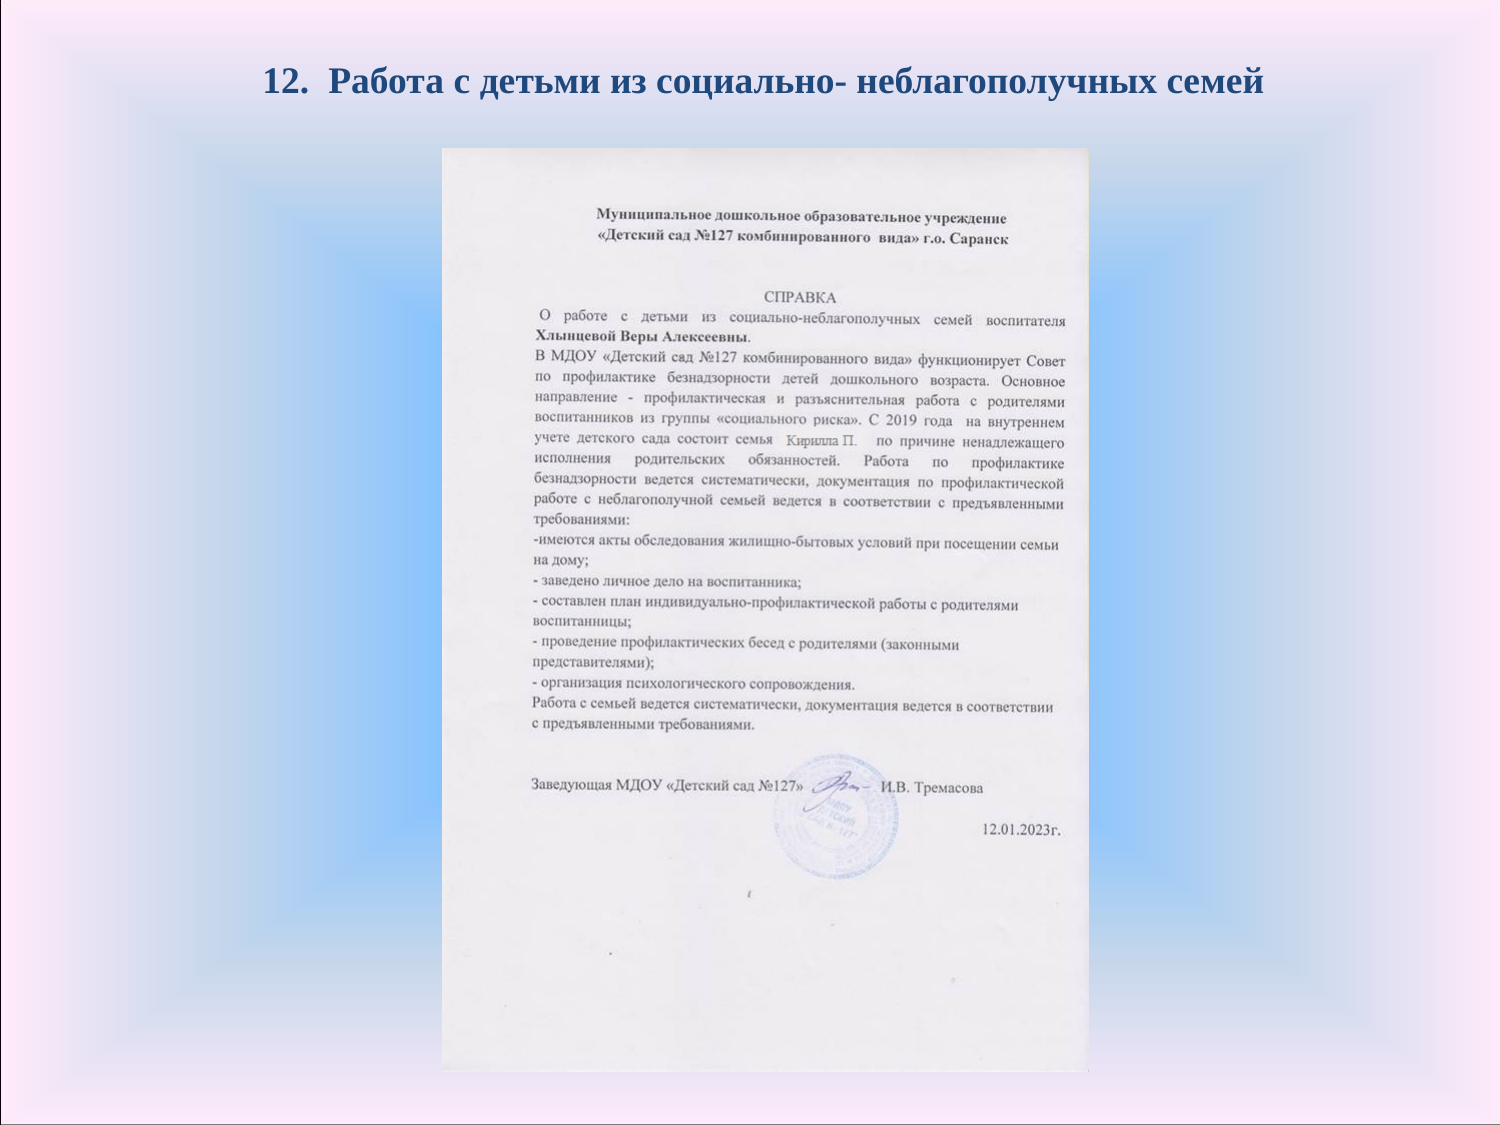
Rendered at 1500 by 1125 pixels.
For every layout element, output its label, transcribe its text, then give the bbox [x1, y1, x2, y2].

title 12. Работа с детьми из социально- неблагополучных семей [88, 18, 1439, 138]
picture [0, 0, 1500, 1125]
